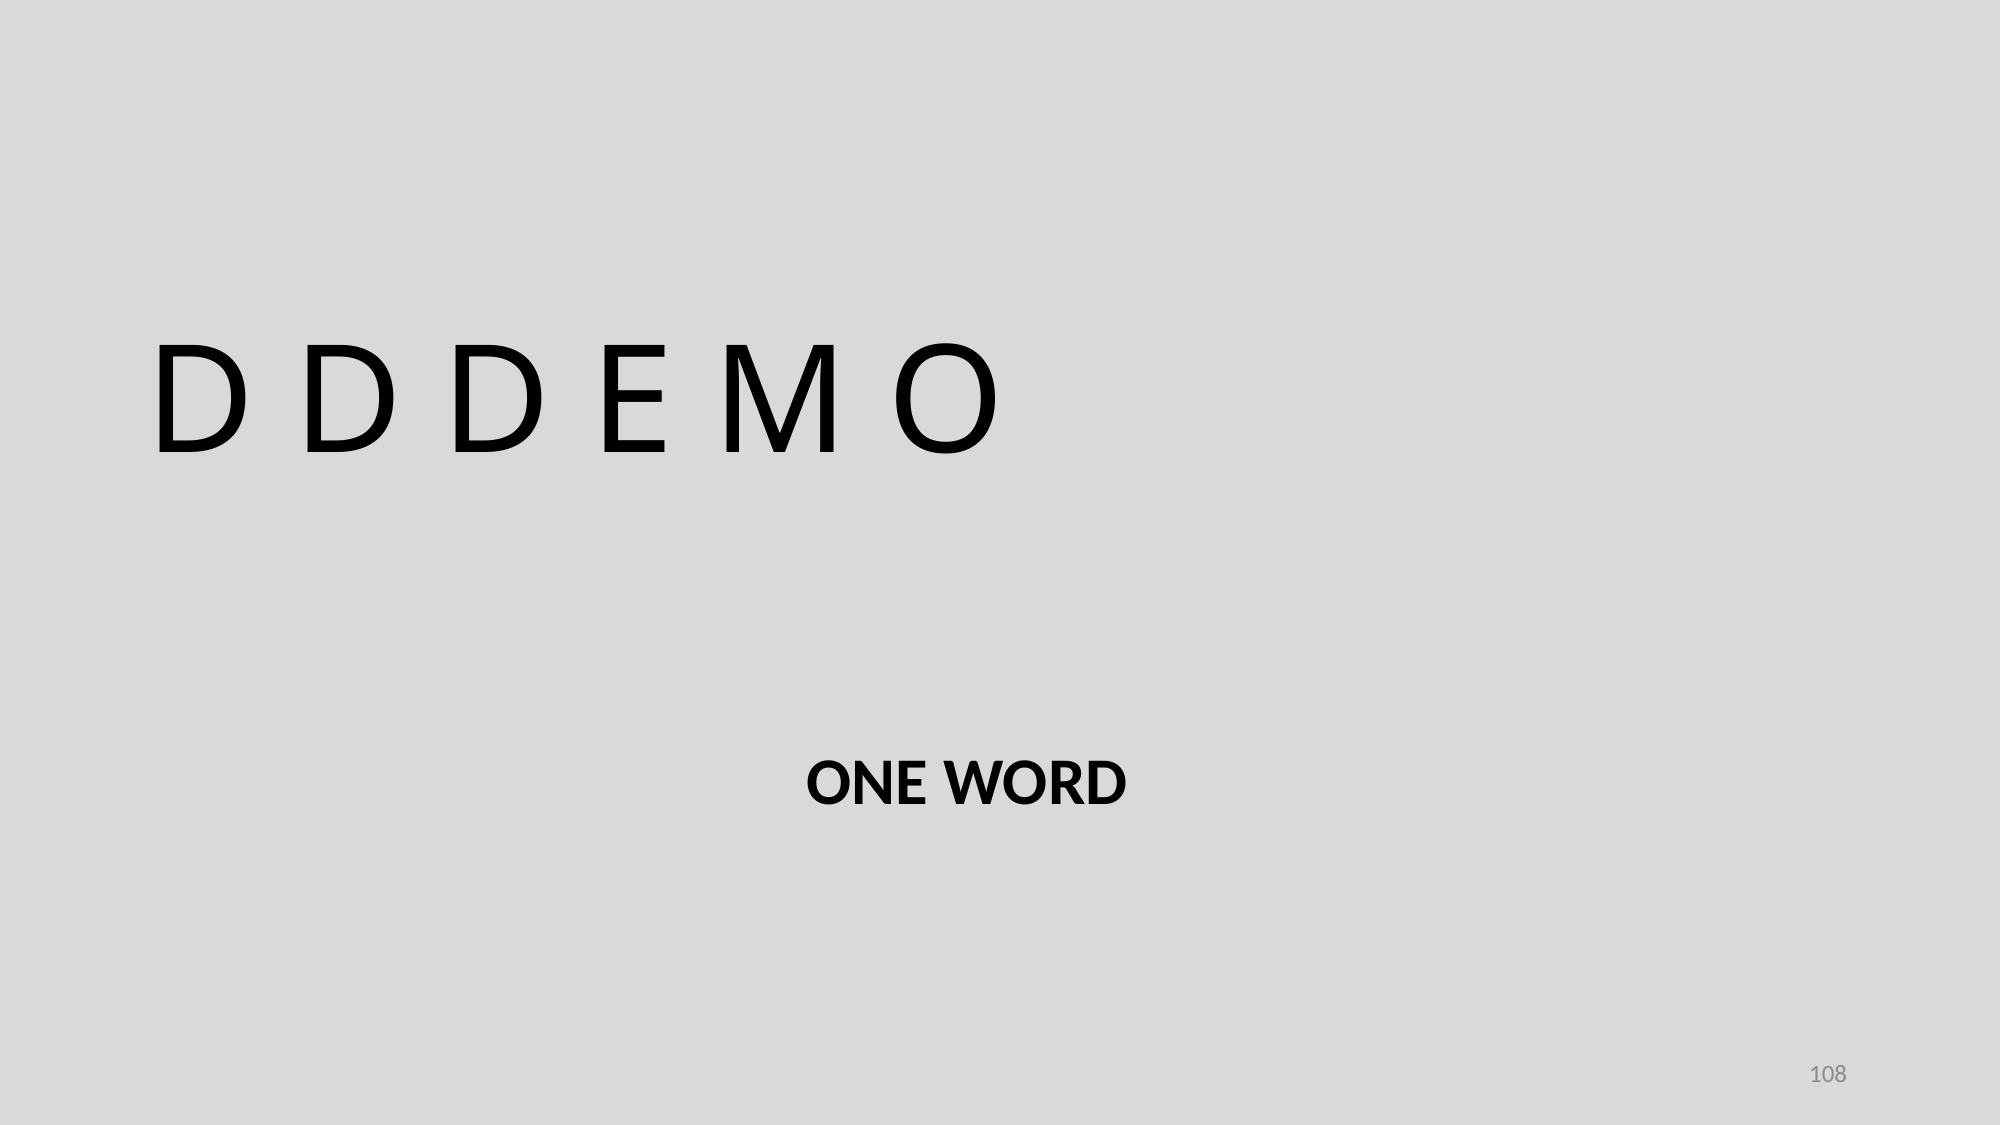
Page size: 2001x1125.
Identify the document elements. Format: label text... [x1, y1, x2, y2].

text_box ONE WORD [791, 730, 1320, 826]
slide_number 108 [1412, 1042, 1863, 1103]
text_box D D D E M O [130, 295, 1892, 491]
